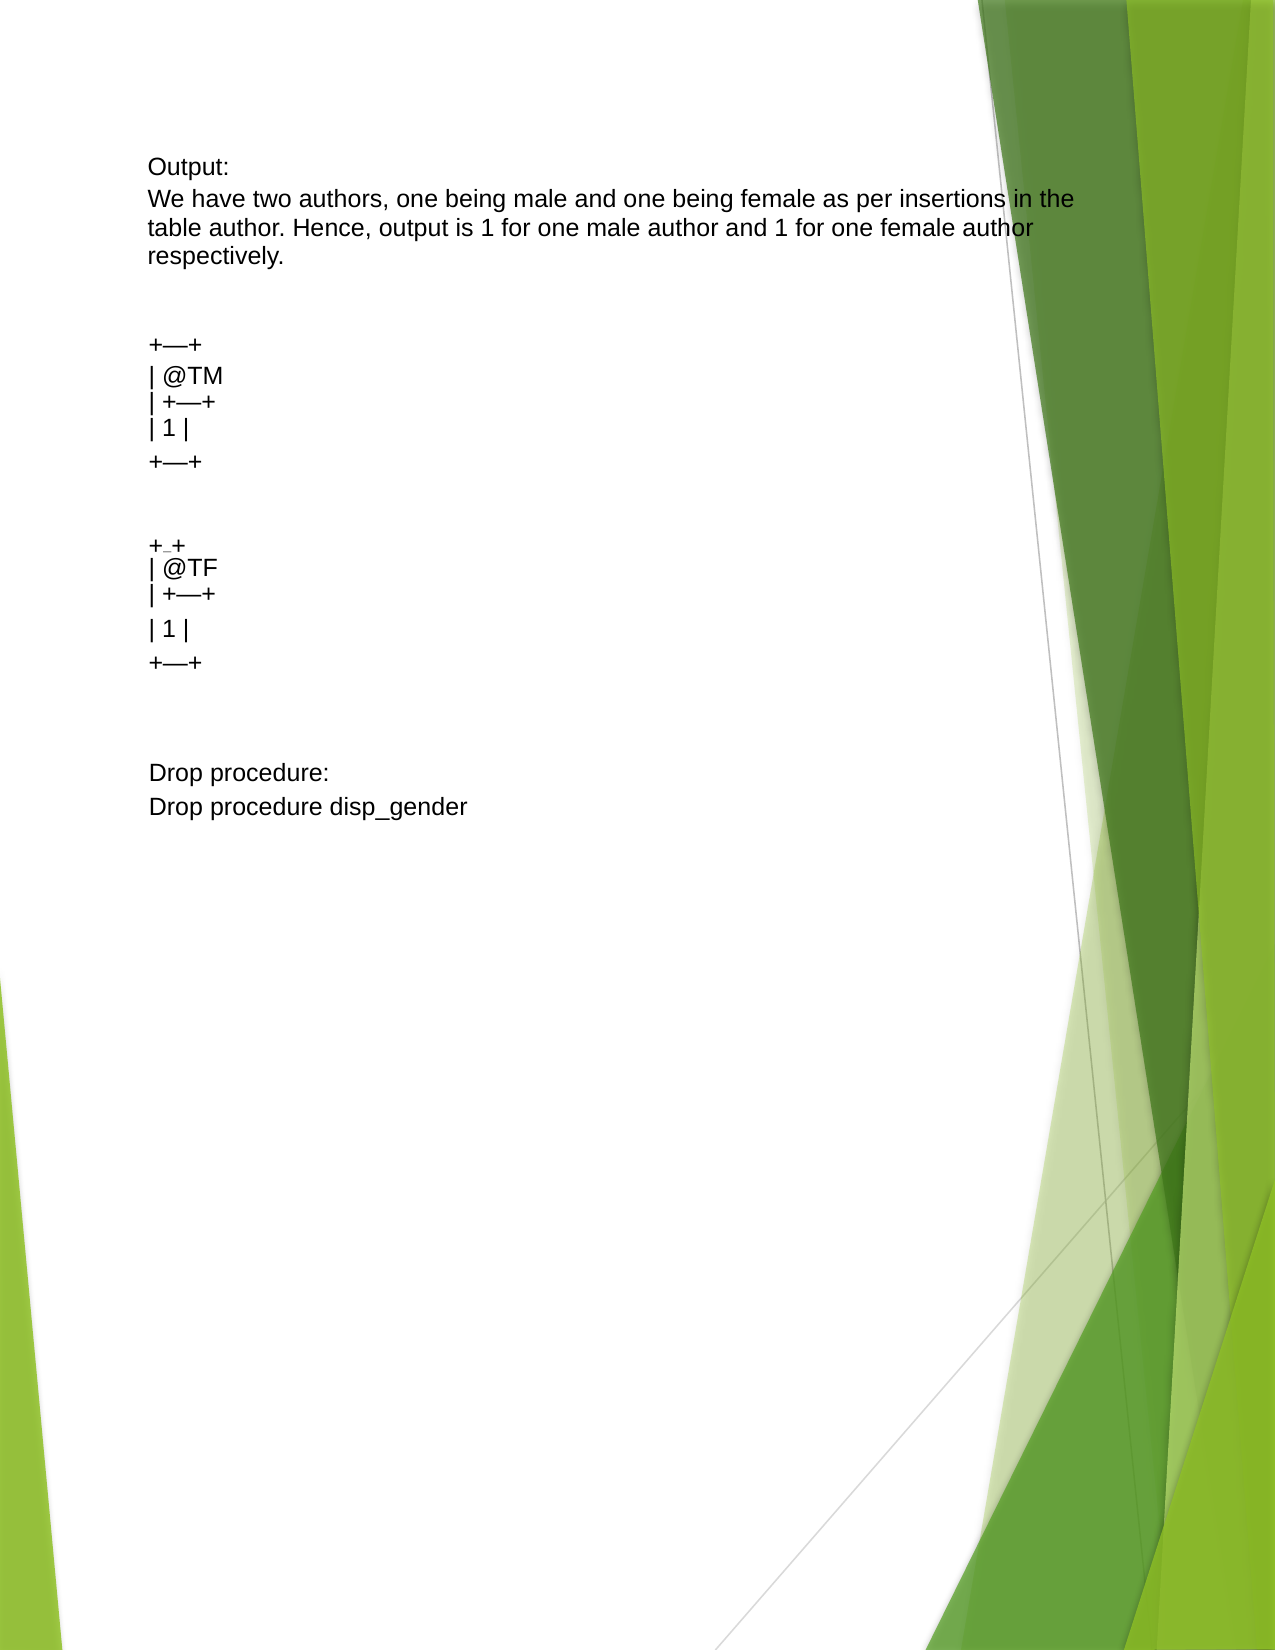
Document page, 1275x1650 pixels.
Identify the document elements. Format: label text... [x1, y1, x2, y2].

text_box Output: [147, 152, 1093, 179]
text_box Drop procedure: Drop procedure disp_gender [148, 755, 472, 814]
text_box | 1 | +—+ [148, 411, 216, 462]
text_box +—+ | @TM | +—+ [148, 328, 225, 404]
text_box | 1 | +—+ [148, 612, 216, 663]
text_box | @TF | +—+ [148, 555, 219, 605]
text_box +—+ [148, 529, 216, 548]
text_box We have two authors, one being male and one being female as per insertions in the table author. Hence, output is 1 for one male author and 1 for one female author respectively. [147, 183, 1093, 268]
